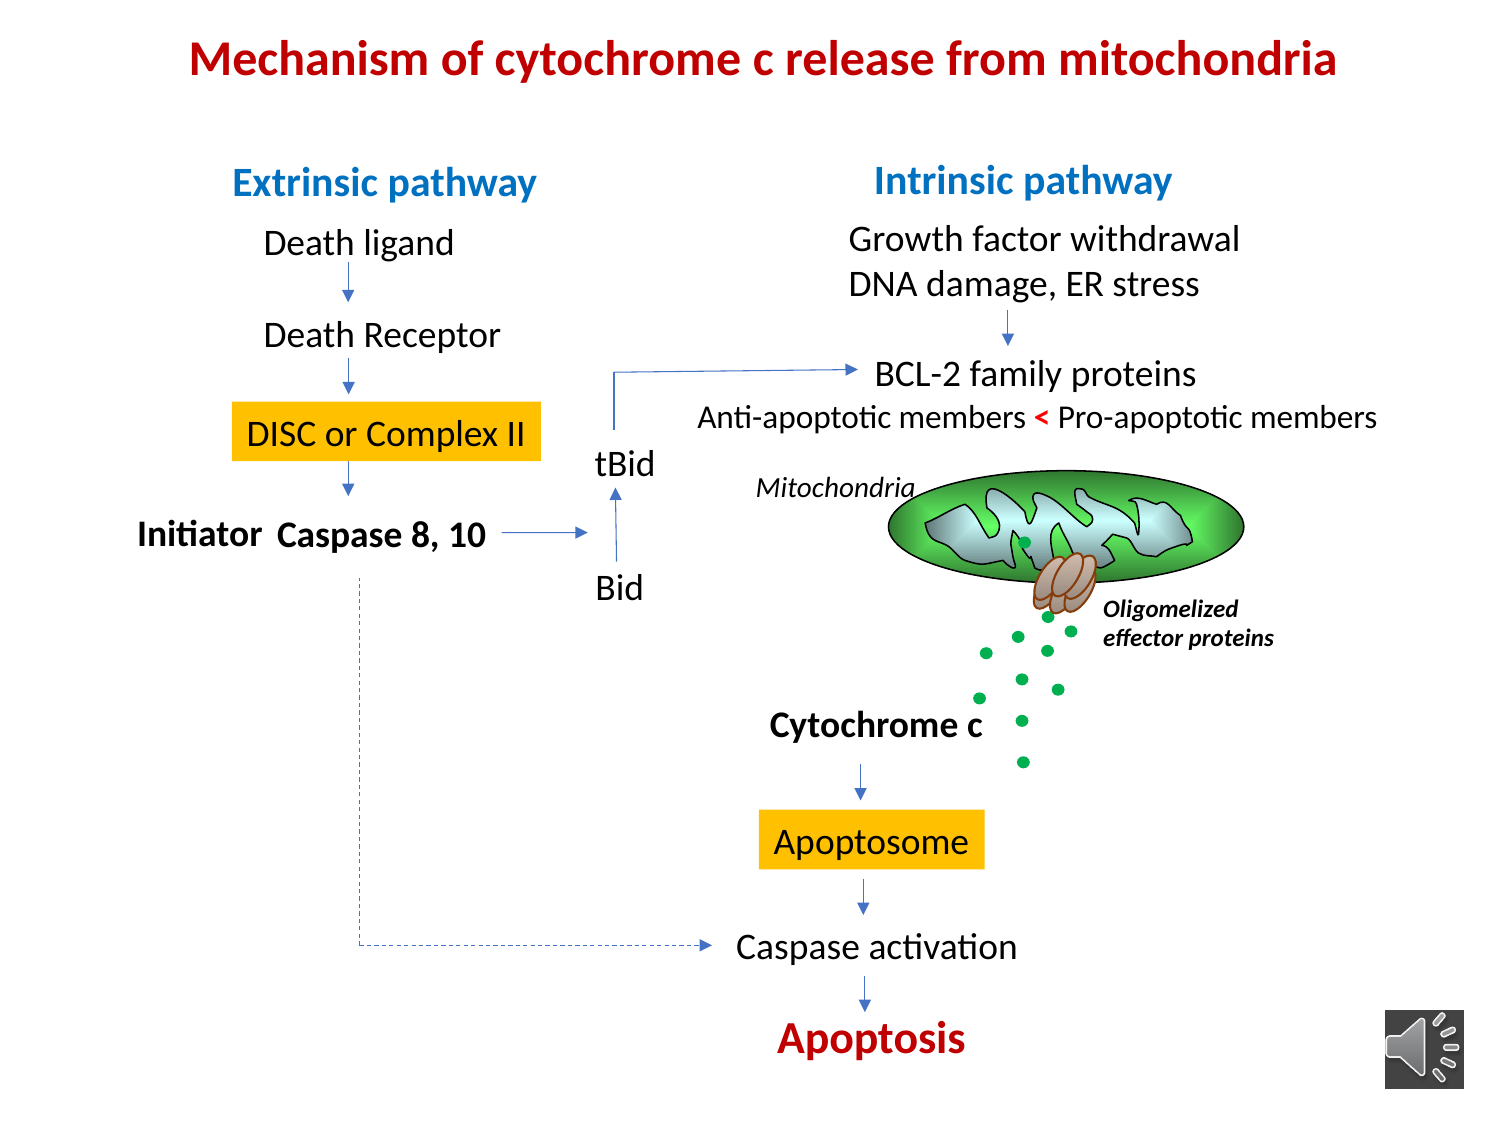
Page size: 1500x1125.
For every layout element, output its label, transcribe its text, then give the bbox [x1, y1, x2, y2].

text_box [1014, 713, 1030, 728]
text_box Initiator [122, 501, 278, 562]
text_box [1015, 755, 1031, 770]
text_box [1040, 643, 1056, 658]
text_box Extrinsic pathway [217, 146, 553, 212]
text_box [613, 369, 858, 431]
text_box Mitochondria [740, 461, 931, 511]
text_box [1010, 629, 1026, 645]
text_box [972, 691, 988, 706]
text_box Oligomelized effector proteins [1088, 585, 1293, 659]
text_box Growth factor withdrawal DNA damage, ER stress [833, 206, 1279, 312]
text_box [1040, 610, 1056, 625]
text_box Caspase activation [721, 915, 1033, 975]
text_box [1029, 556, 1103, 610]
text_box BCL-2 family proteins [859, 341, 1212, 395]
text_box [1063, 624, 1079, 639]
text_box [888, 467, 1244, 583]
text_box Caspase 8, 10 [262, 502, 502, 563]
text_box Death ligand [248, 210, 471, 270]
text_box [978, 646, 994, 661]
text_box Apoptosis [762, 1000, 981, 1071]
text_box tBid [579, 431, 671, 492]
text_box Apoptosome [758, 809, 985, 870]
text_box [1014, 672, 1030, 687]
text_box [1050, 682, 1066, 697]
text_box Mechanism of cytochrome c release from mitochondria [173, 17, 1354, 93]
text_box Intrinsic pathway [859, 145, 1188, 206]
text_box Cytochrome c [755, 692, 998, 752]
text_box Death Receptor [248, 302, 517, 362]
text_box Anti-apoptotic members < Pro-apoptotic members [697, 395, 1379, 436]
picture [1384, 1009, 1465, 1090]
text_box Bid [580, 555, 660, 616]
text_box DISC or Complex II [231, 401, 541, 462]
